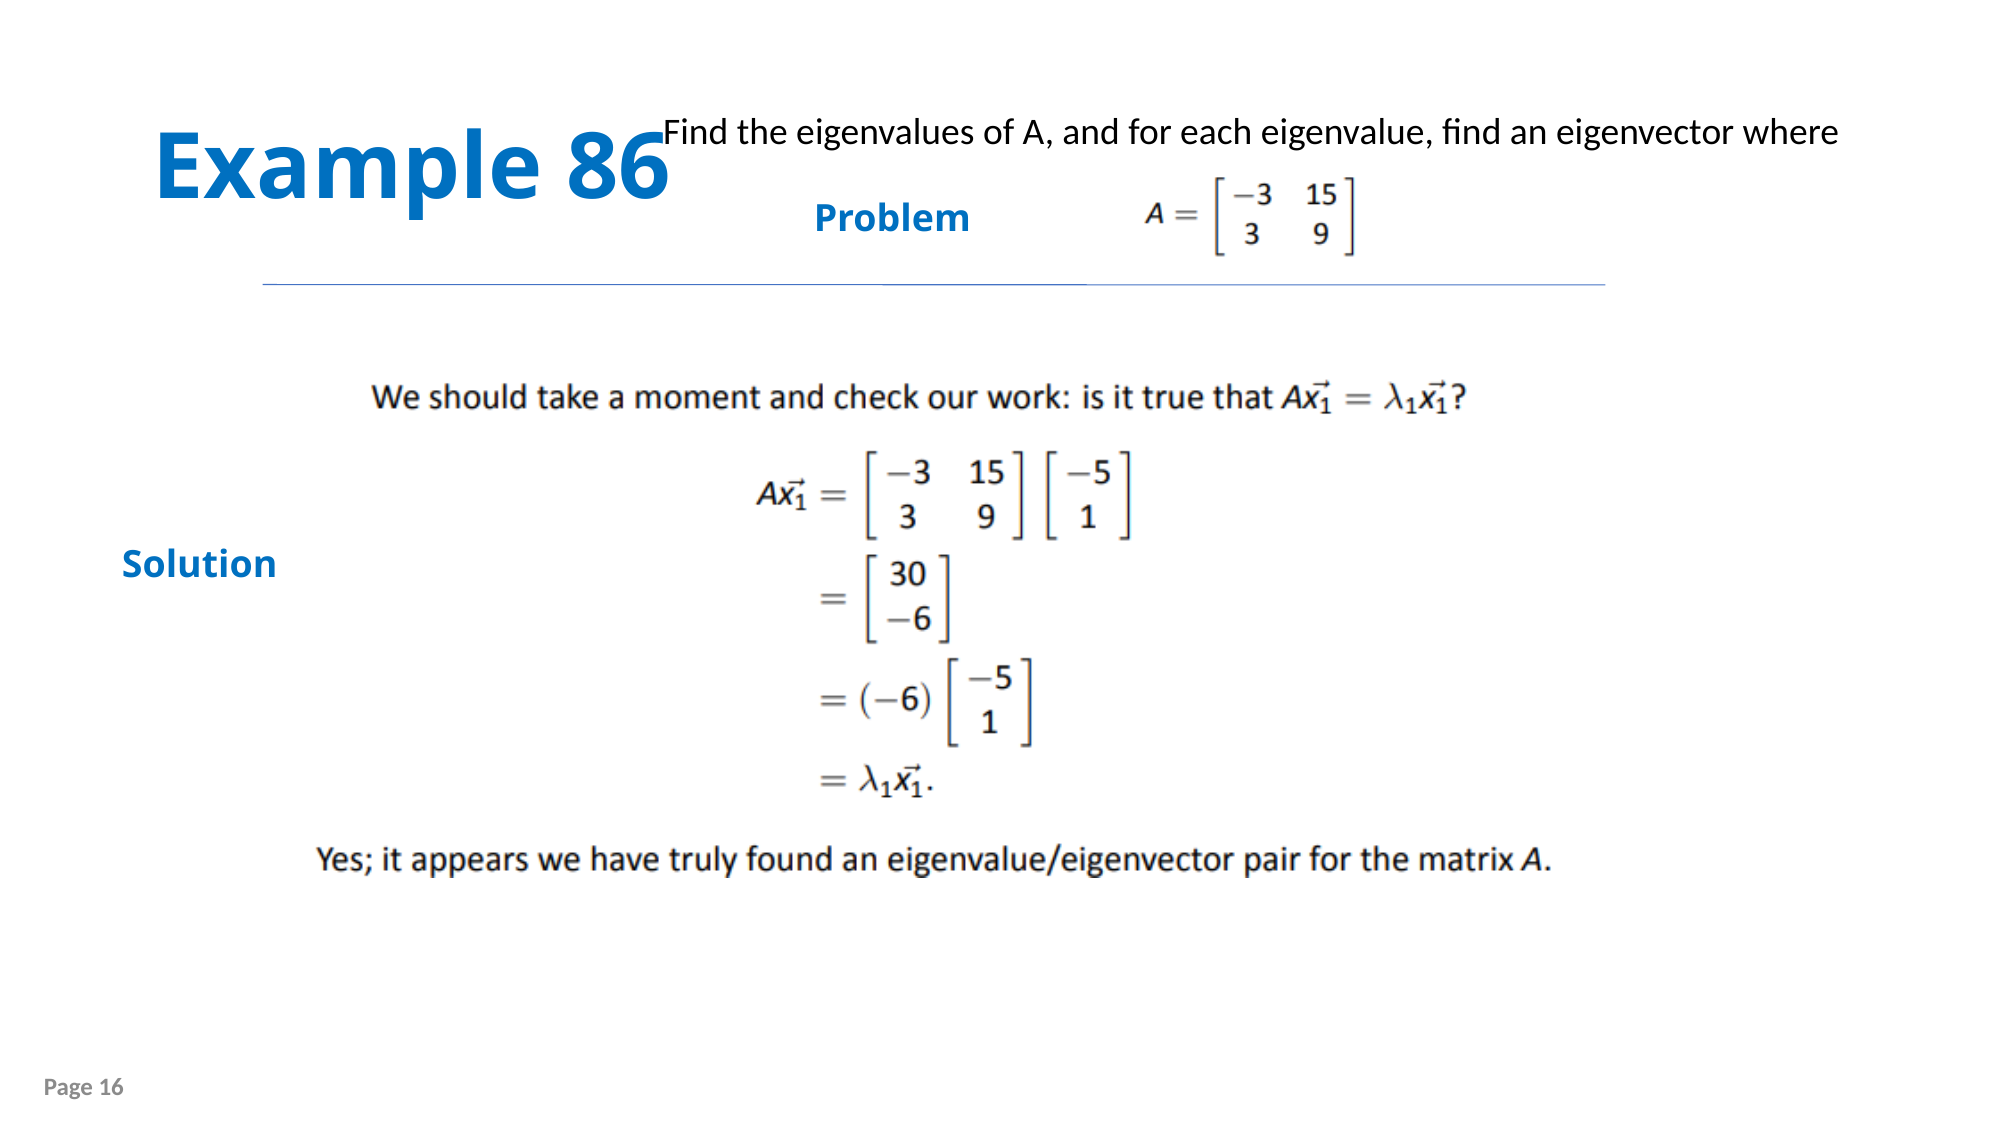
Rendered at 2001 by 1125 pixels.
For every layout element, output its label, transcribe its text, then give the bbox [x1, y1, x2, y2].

picture [1140, 165, 1363, 274]
text_box Problem [798, 186, 986, 247]
text_box Solution [107, 532, 288, 592]
text_box Find the eigenvalues of A, and for each eigenvalue, find an eigenvector where [648, 99, 1856, 160]
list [288, 373, 1556, 878]
slide_number Page 16 [28, 1055, 479, 1116]
title Example 86 [137, 59, 1863, 278]
